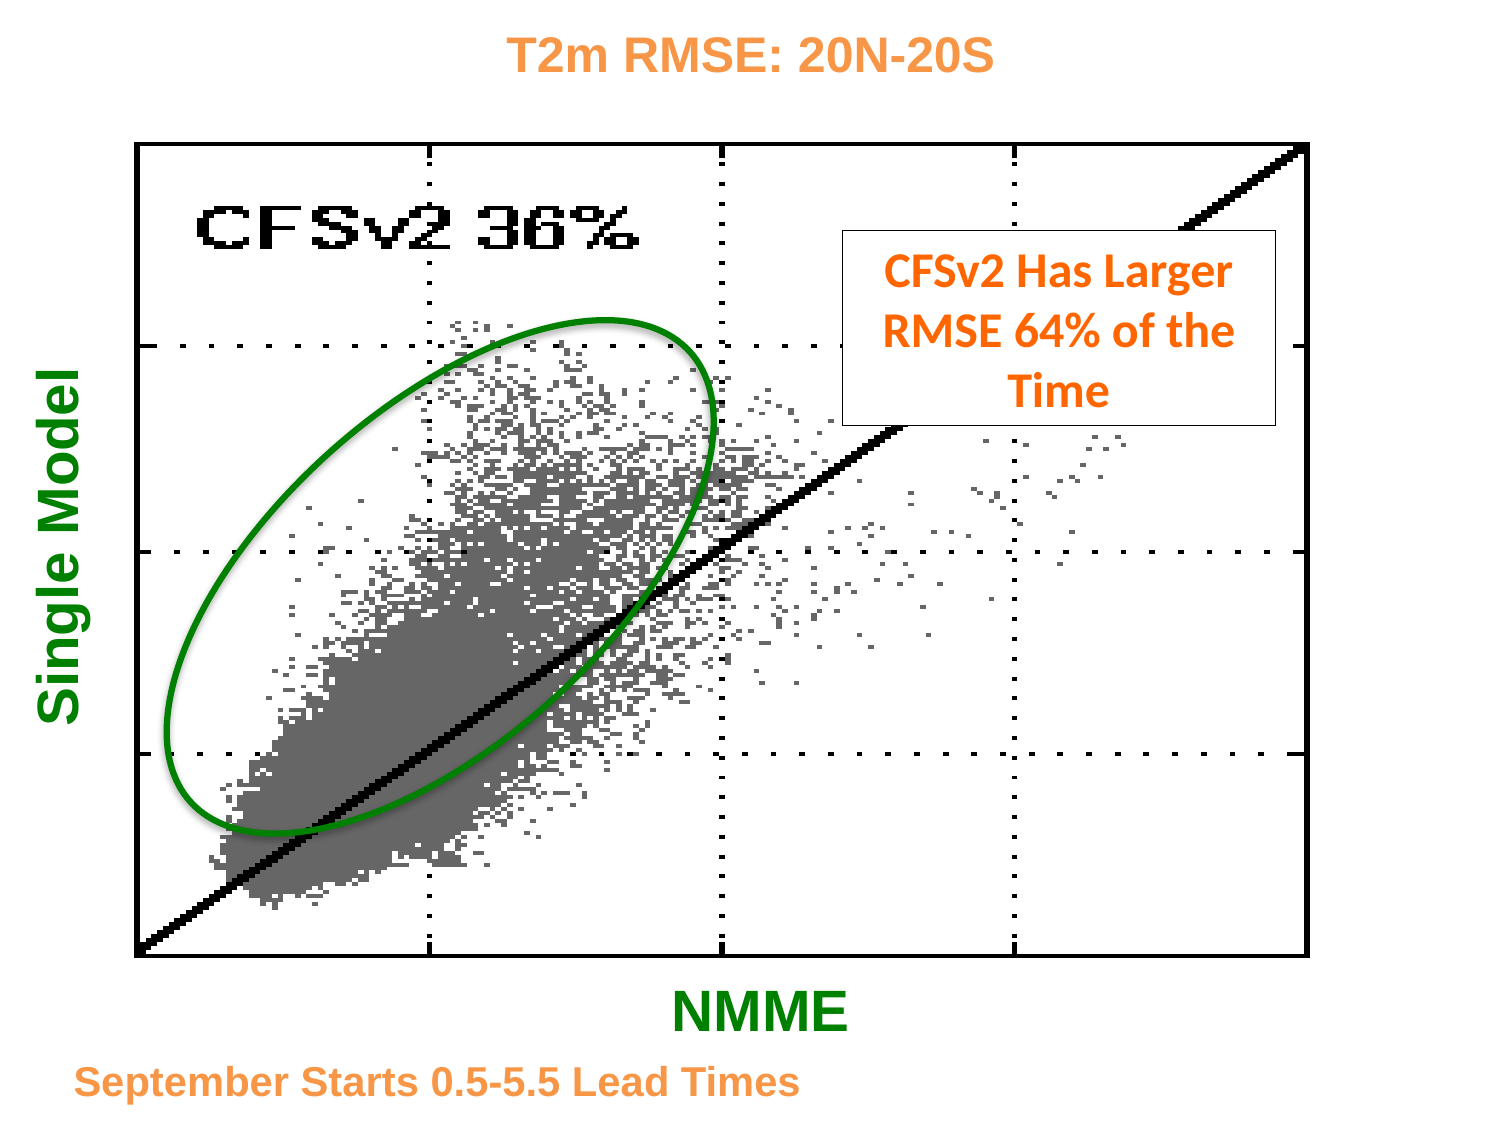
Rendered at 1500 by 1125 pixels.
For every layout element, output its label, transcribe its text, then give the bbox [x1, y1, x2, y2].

text_box T2m RMSE: 20N-20S [491, 14, 1011, 90]
picture [103, 132, 1339, 973]
text_box NMME [574, 982, 947, 1051]
text_box September Starts 0.5-5.5 Lead Times [58, 1047, 817, 1112]
text_box Single Model [12, 352, 98, 742]
